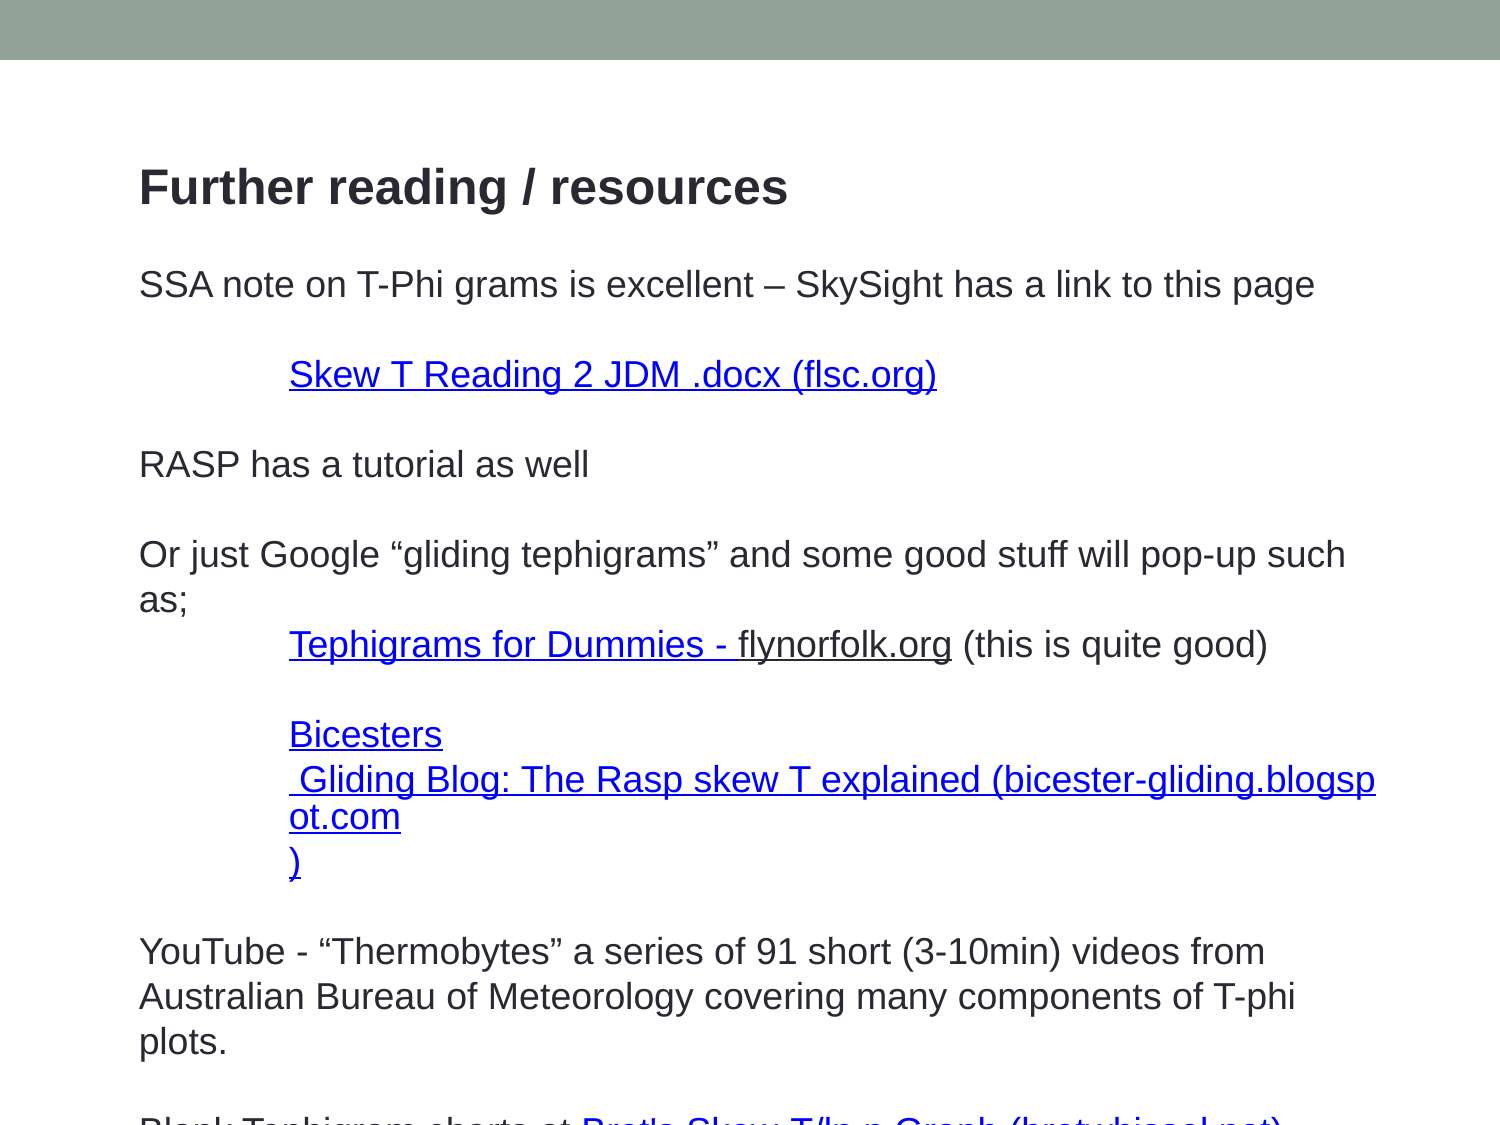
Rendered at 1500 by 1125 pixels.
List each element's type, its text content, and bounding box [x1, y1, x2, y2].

text_box Further reading / resources SSA note on T-Phi grams is excellent – SkySight has a link to this page Skew T Reading 2 JDM .docx (flsc.org) RASP has a tutorial as well Or just Google “gliding tephigrams” and some good stuff will pop-up such as; Tephigrams for Dummies - flynorfolk.org (this is quite good) Bicesters Gliding Blog: The Rasp skew T explained (bicester-gliding.blogspot.com) YouTube - “Thermobytes” a series of 91 short (3-10min) videos from Australian Bureau of Meteorology covering many components of T-phi plots. Blank Tephigram charts at Bret's Skew-T/ln p Graph (bretwhissel.net) [123, 147, 1400, 1125]
